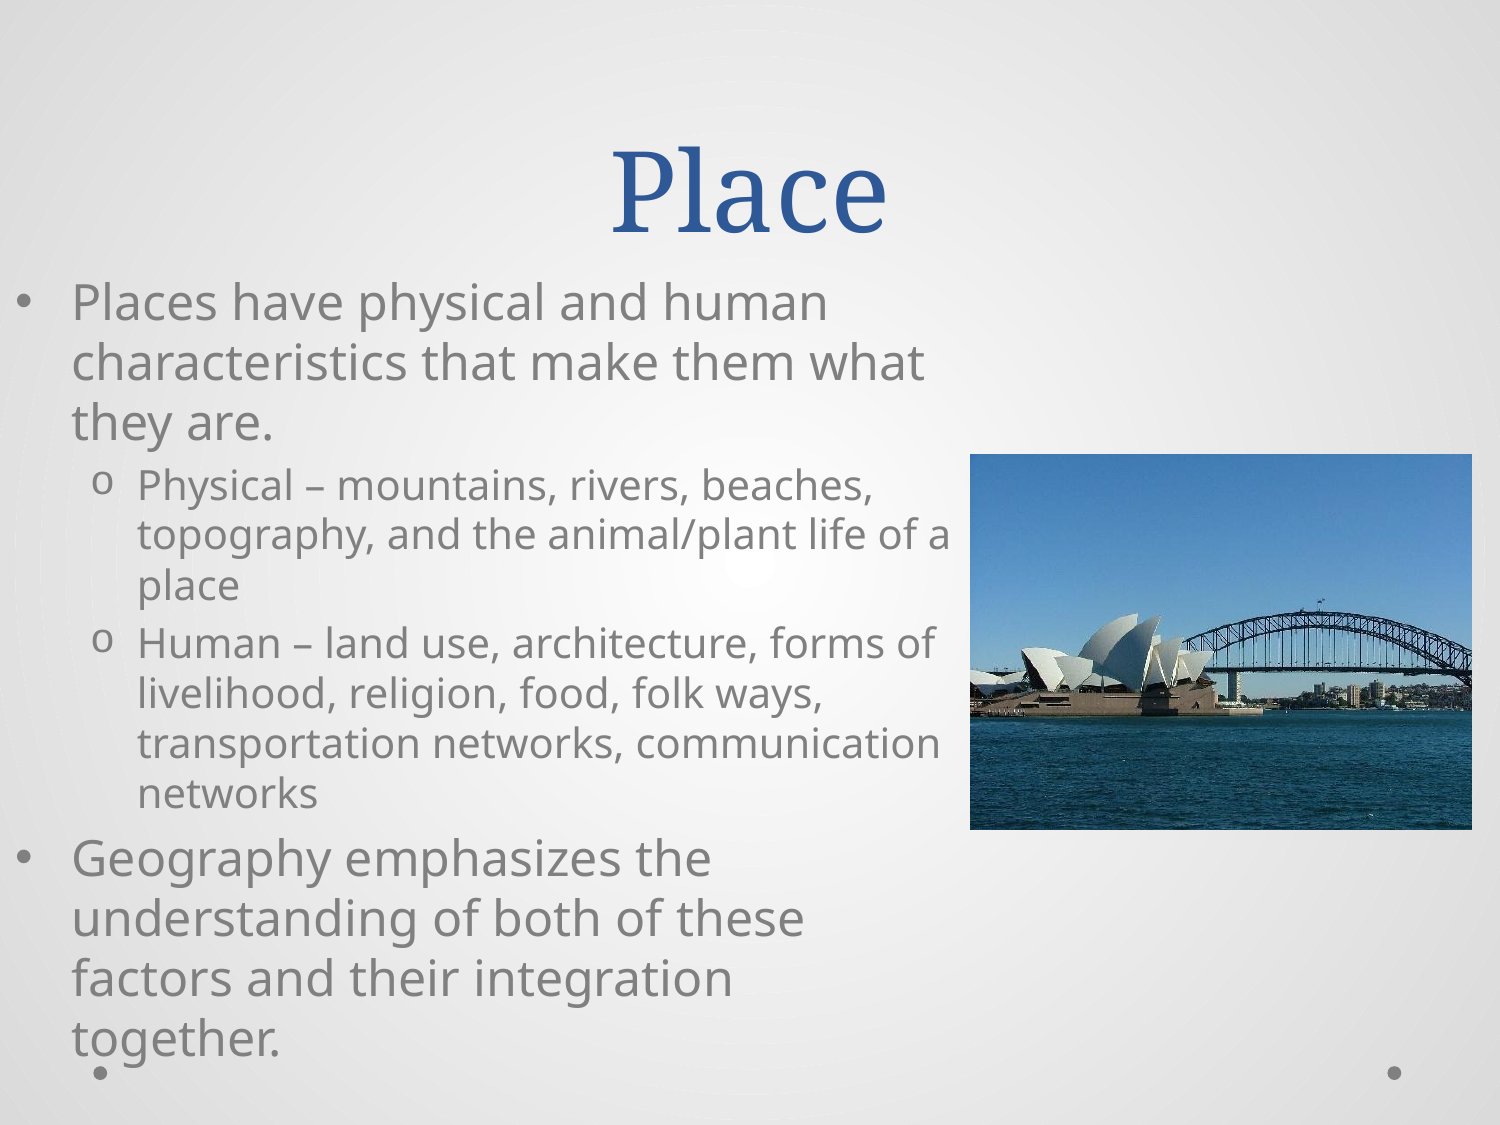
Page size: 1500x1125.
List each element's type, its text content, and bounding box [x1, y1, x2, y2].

title Place [75, 0, 1425, 263]
list Places have physical and human characteristics that make them what they are. Physical – mountains, rivers, beaches, topography, and the animal/plant life of a place Human – land use, architecture, forms of livelihood, religion, food, folk ways, transportation networks, communication networks Geography emphasizes the understanding of both of these factors and their integration together. [0, 262, 971, 1075]
picture [970, 454, 1472, 831]
